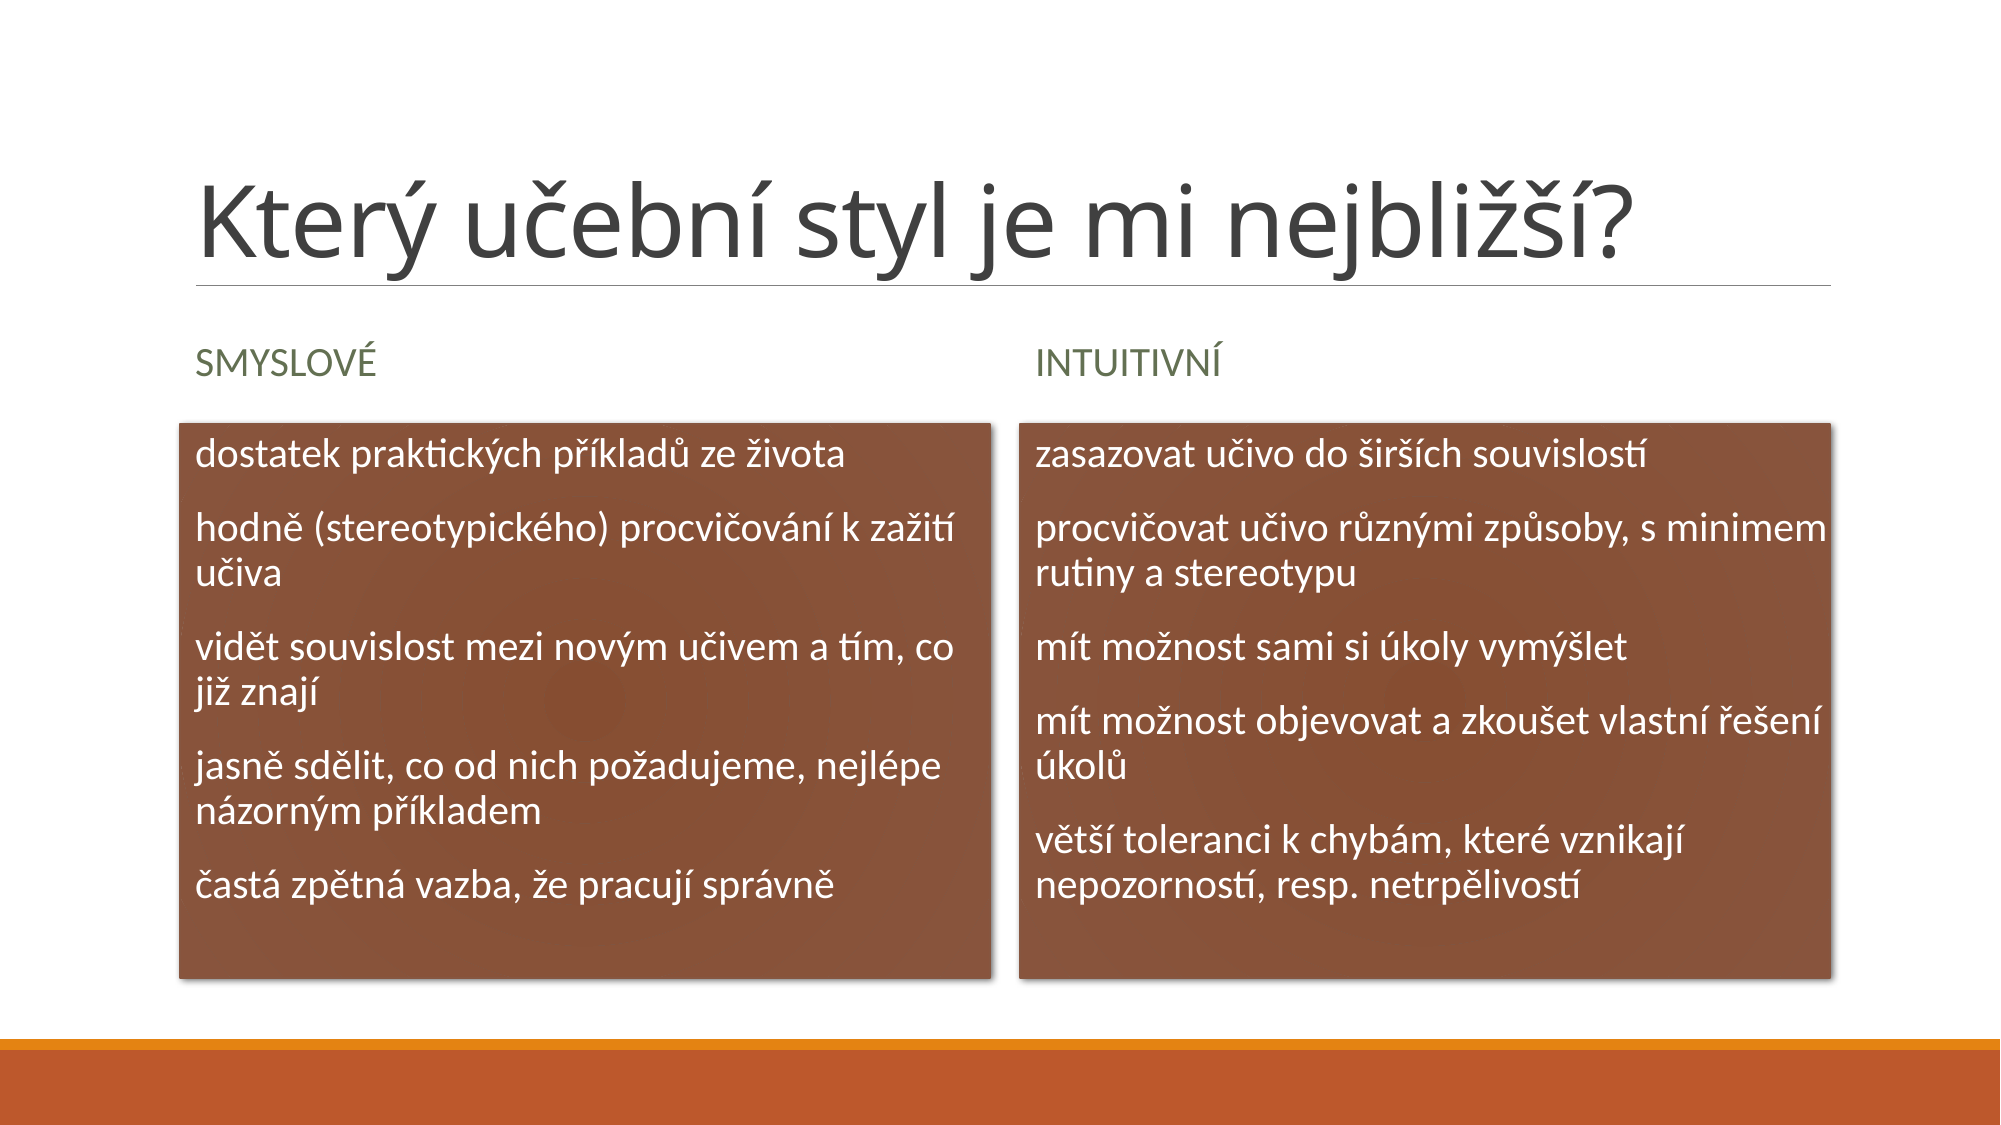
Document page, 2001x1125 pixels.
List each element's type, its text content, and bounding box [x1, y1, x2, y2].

list intuitivní [1020, 302, 1830, 422]
list dostatek praktických příkladů ze života hodně (stereotypického) procvičování k zažití učiva vidět souvislost mezi novým učivem a tím, co již znají jasně sdělit, co od nich požadujeme, nejlépe názorným příkladem častá zpětná vazba, že pracují správně [179, 423, 991, 979]
list zasazovat učivo do širších souvislostí procvičovat učivo různými způsoby, s minimem rutiny a stereotypu mít možnost sami si úkoly vymýšlet mít možnost objevovat a zkoušet vlastní řešení úkolů větší toleranci k chybám, které vznikají nepozorností, resp. netrpělivostí [1019, 423, 1831, 979]
title Který učební styl je mi nejbližší? [180, 47, 1830, 285]
list smyslové [180, 302, 990, 422]
